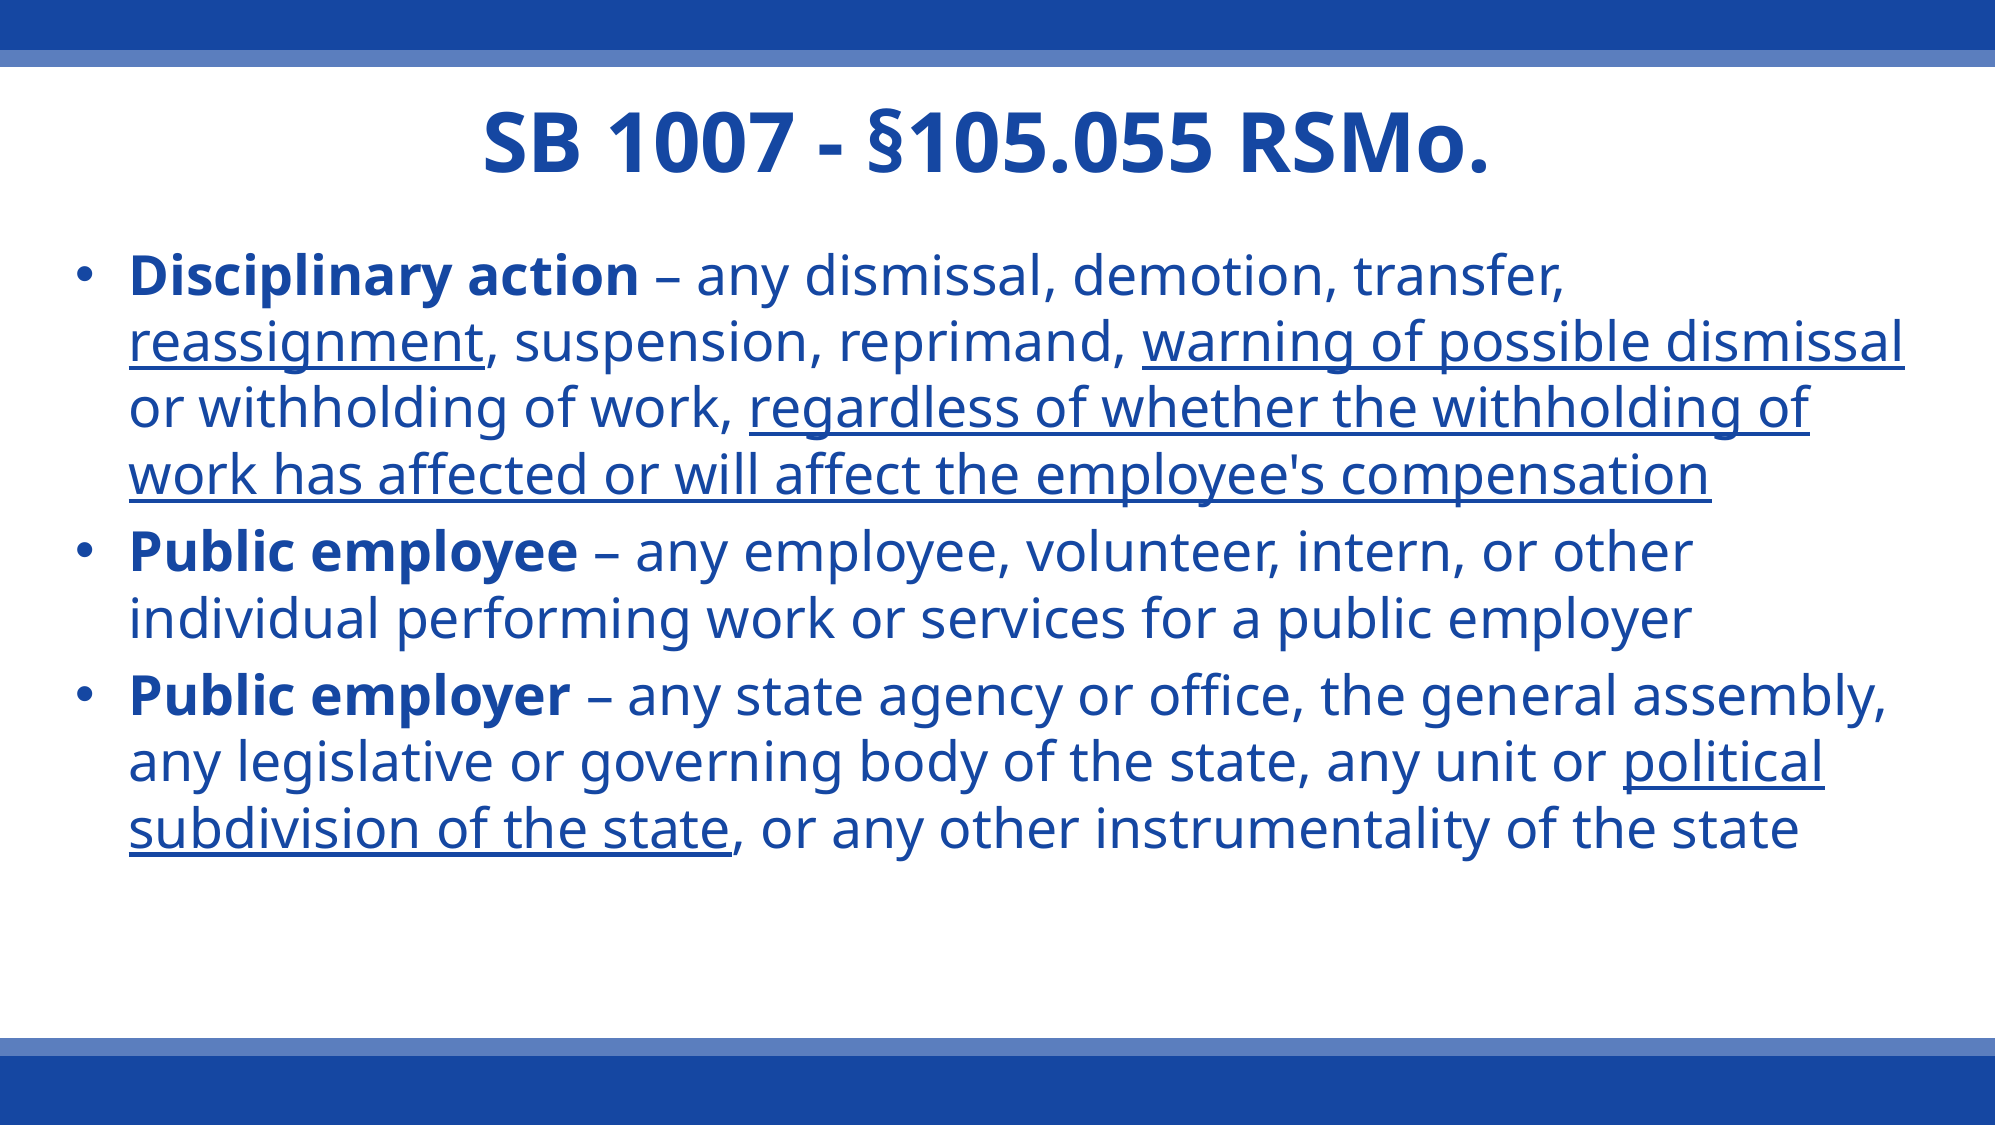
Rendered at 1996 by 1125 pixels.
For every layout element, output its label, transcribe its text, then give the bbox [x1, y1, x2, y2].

list Disciplinary action – any dismissal, demotion, transfer, reassignment, suspension, reprimand, warning of possible dismissal or withholding of work, regardless of whether the withholding of work has affected or will affect the employee's compensation Public employee – any employee, volunteer, intern, or other individual performing work or services for a public employer Public employer – any state agency or office, the general assembly, any legislative or governing body of the state, any unit or political subdivision of the state, or any other instrumentality of the state [60, 232, 1923, 975]
title SB 1007 - §105.055 RSMo. [99, 45, 1896, 233]
picture [0, 67, 1996, 1038]
